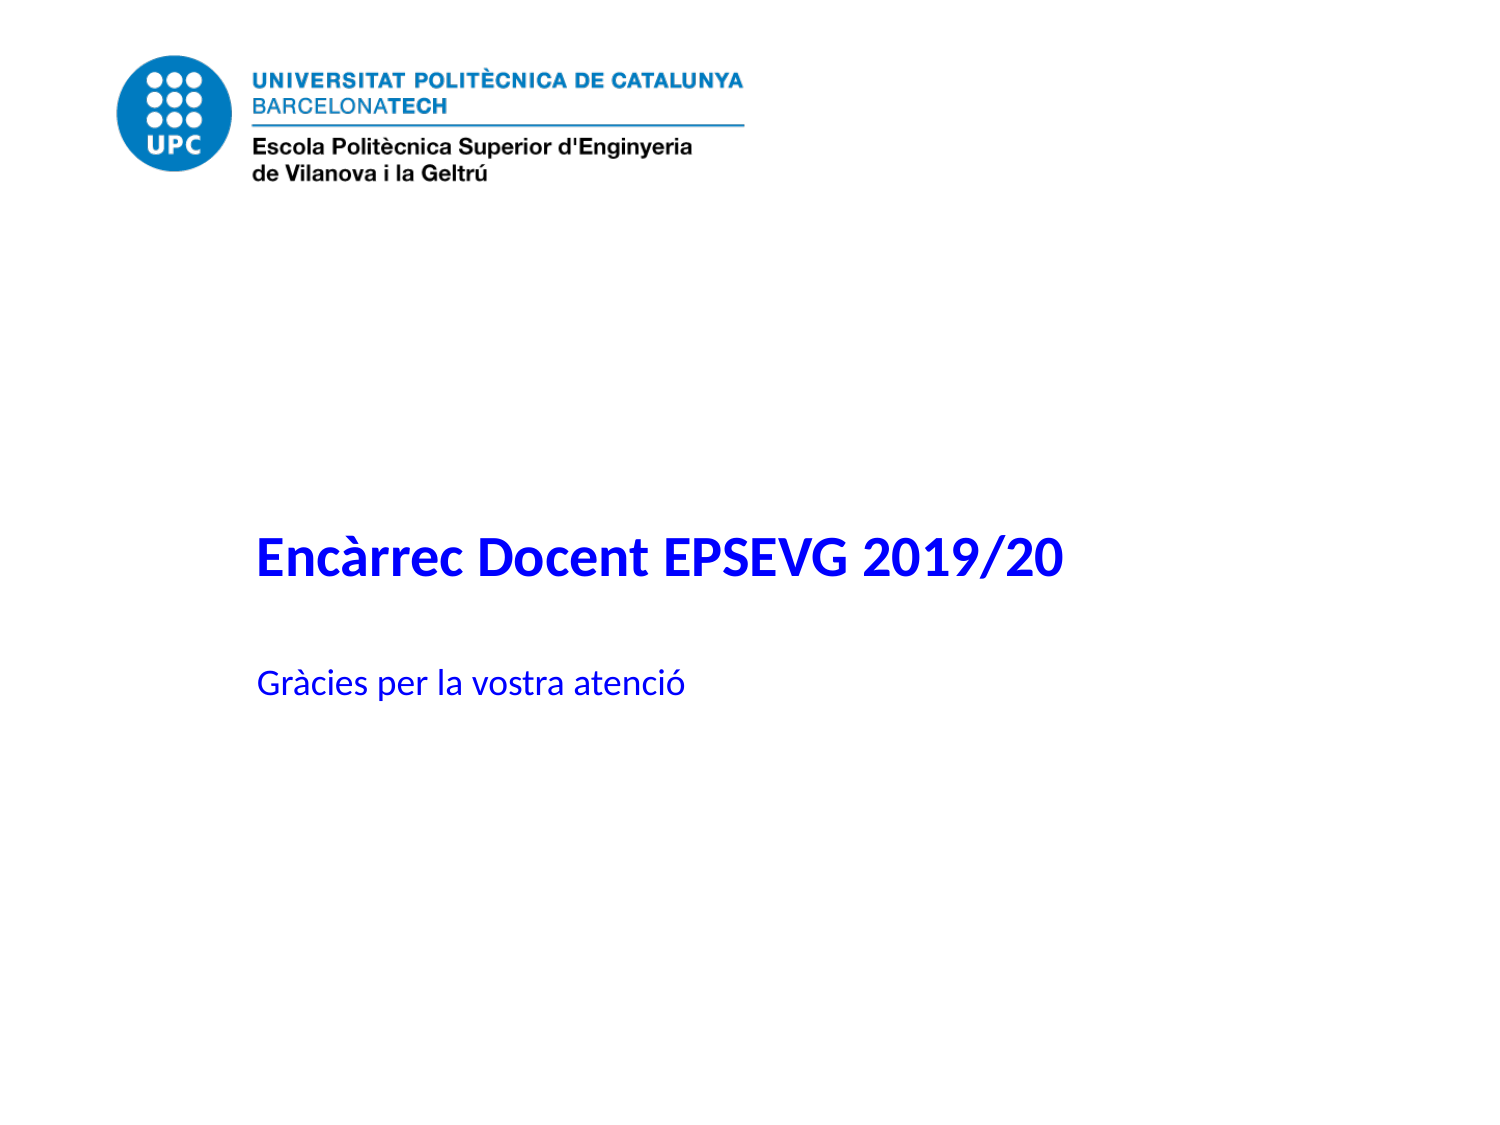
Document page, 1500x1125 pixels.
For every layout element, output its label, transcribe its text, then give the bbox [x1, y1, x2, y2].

text_box Encàrrec Docent EPSEVG 2019/20 Gràcies per la vostra atenció [242, 510, 1306, 711]
picture [100, 30, 763, 209]
